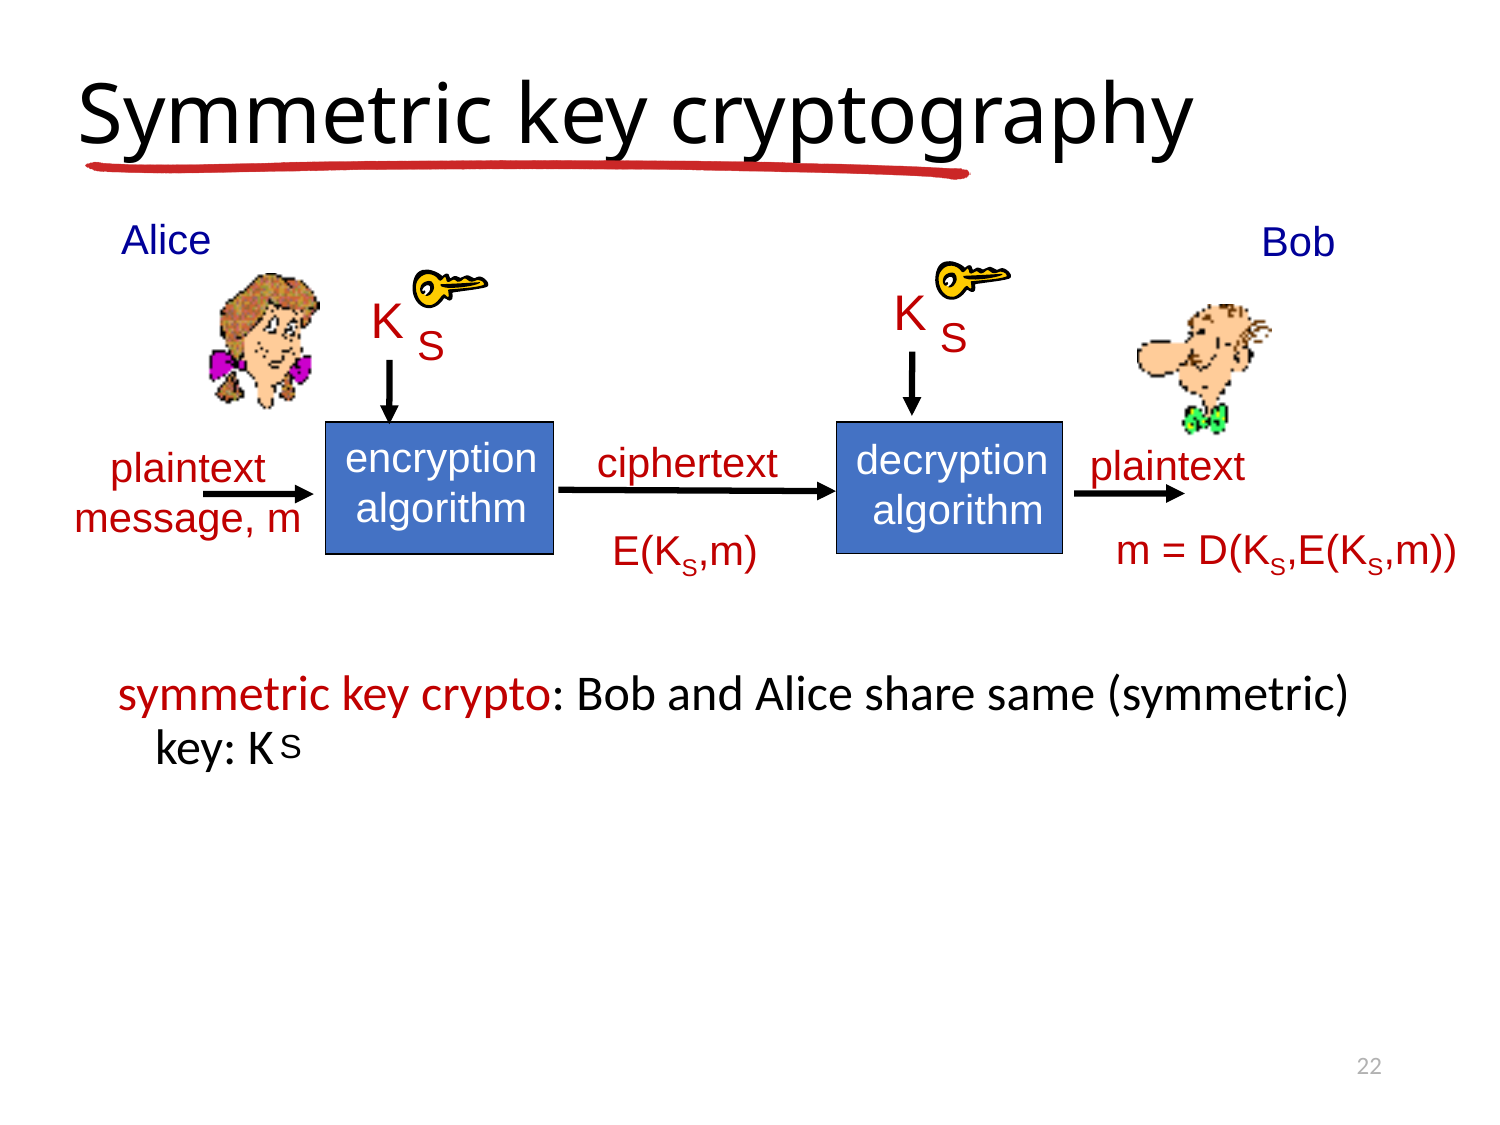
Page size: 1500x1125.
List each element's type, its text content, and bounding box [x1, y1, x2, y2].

text_box decryption algorithm [840, 425, 1076, 541]
text_box plaintext [1076, 431, 1261, 497]
picture [934, 260, 1011, 301]
picture [205, 273, 320, 415]
text_box plaintext message, m [59, 433, 317, 549]
text_box Alice [106, 205, 227, 270]
list symmetric key crypto: Bob and Alice share same (symmetric) key: K [102, 659, 1451, 985]
text_box encryption algorithm [330, 423, 553, 539]
text_box [325, 422, 554, 554]
picture [411, 268, 489, 309]
slide_number 22 [1059, 1042, 1397, 1103]
text_box Bob [1246, 206, 1351, 272]
text_box [558, 484, 836, 498]
text_box ciphertext [581, 428, 793, 490]
text_box S [264, 718, 317, 773]
title Symmetric key cryptography [62, 23, 1338, 211]
text_box E(KS,m) [597, 516, 773, 589]
text_box [905, 369, 919, 416]
picture [1137, 304, 1272, 441]
text_box m = D(KS,E(KS,m)) [1101, 515, 1473, 587]
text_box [877, 273, 984, 369]
picture [81, 155, 981, 185]
text_box [383, 377, 396, 425]
text_box [836, 421, 1063, 554]
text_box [355, 281, 461, 377]
text_box [1074, 487, 1185, 500]
